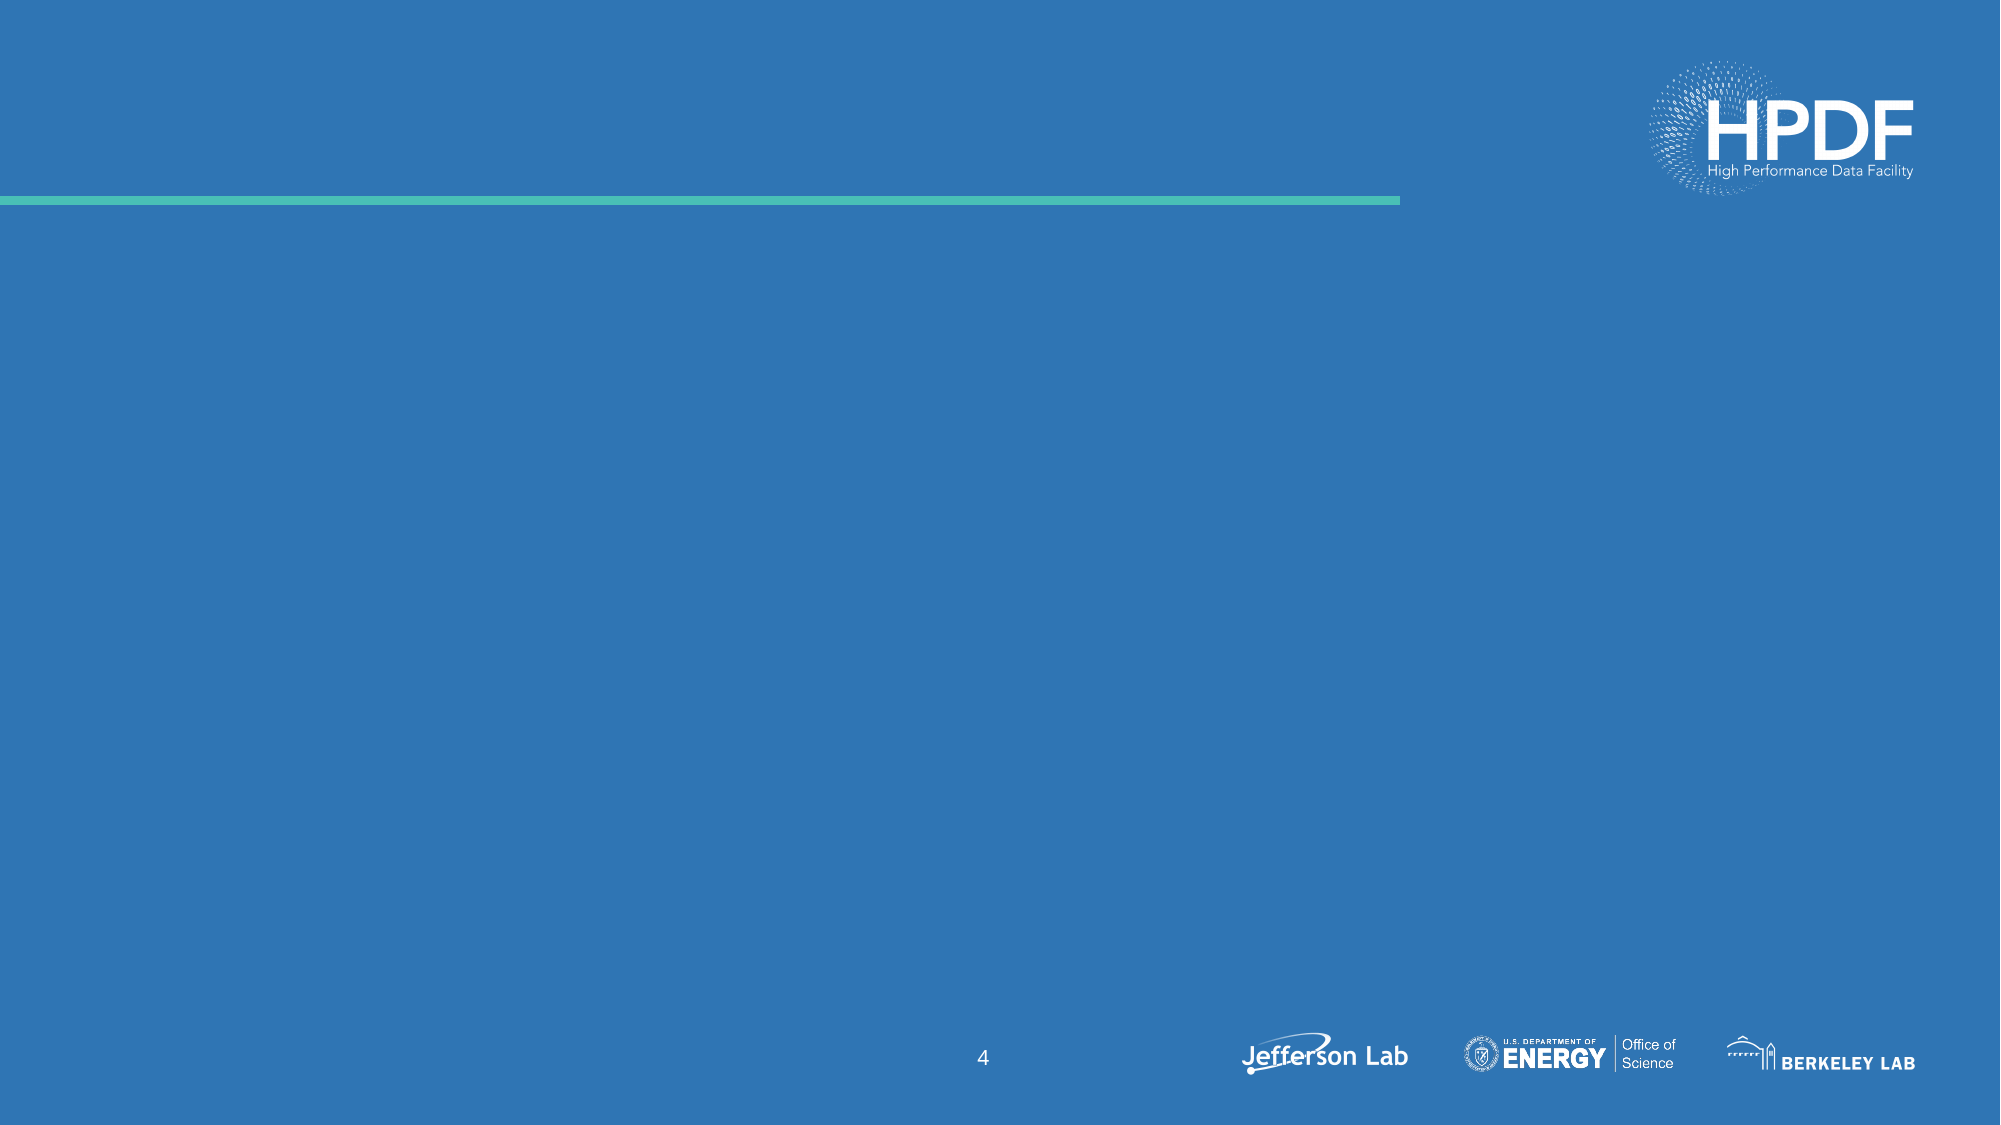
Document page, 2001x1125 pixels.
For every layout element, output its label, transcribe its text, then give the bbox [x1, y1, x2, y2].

picture [1715, 1023, 1927, 1082]
picture [1641, 22, 1923, 234]
picture [1231, 1026, 1416, 1084]
picture [1464, 1035, 1676, 1072]
slide_number 4 [924, 1034, 1042, 1084]
